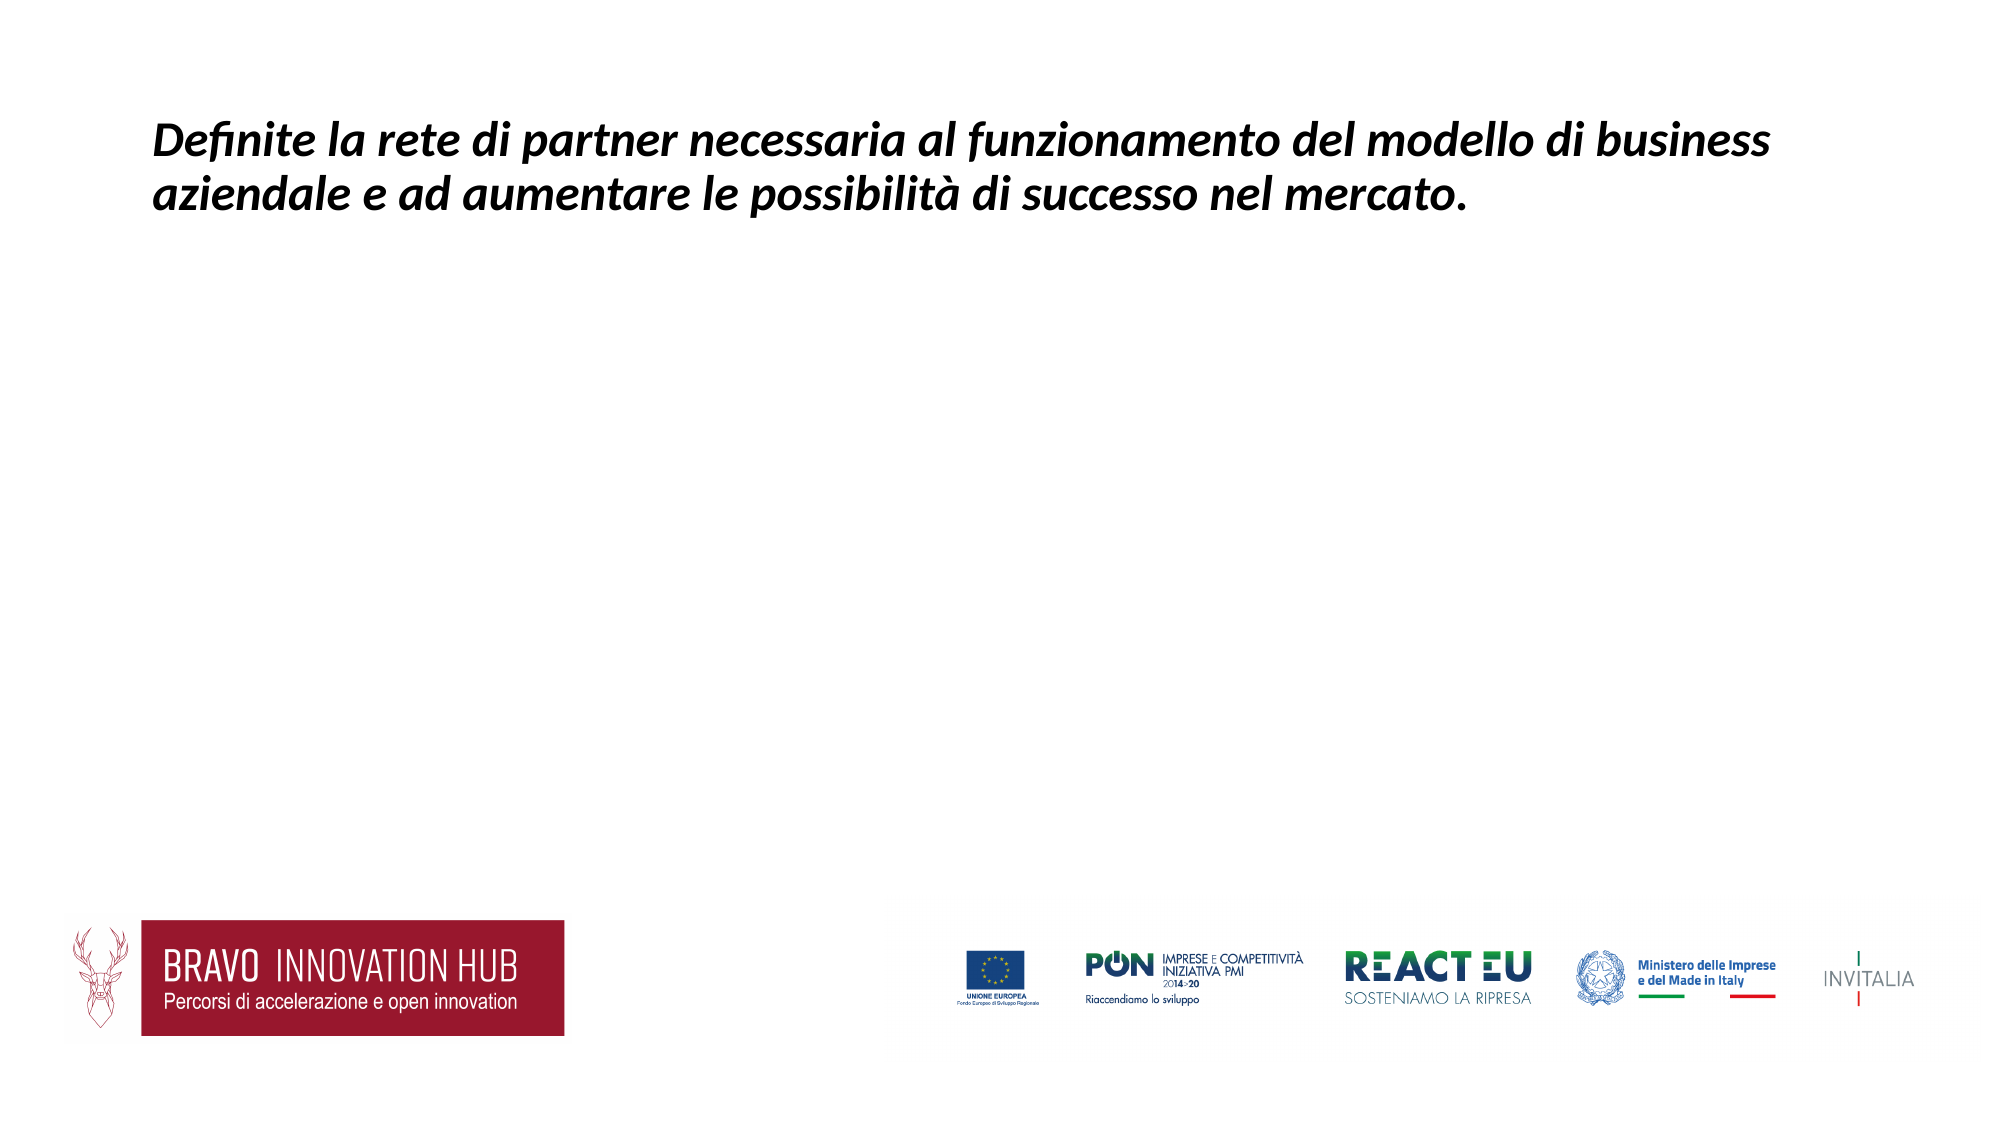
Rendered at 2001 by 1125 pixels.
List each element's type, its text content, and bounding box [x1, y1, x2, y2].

picture [884, 895, 1982, 1062]
picture [64, 913, 572, 1045]
title Definite la rete di partner necessaria al funzionamento del modello di business aziendale e ad aumentare le possibilità di successo nel mercato. [137, 59, 1863, 275]
